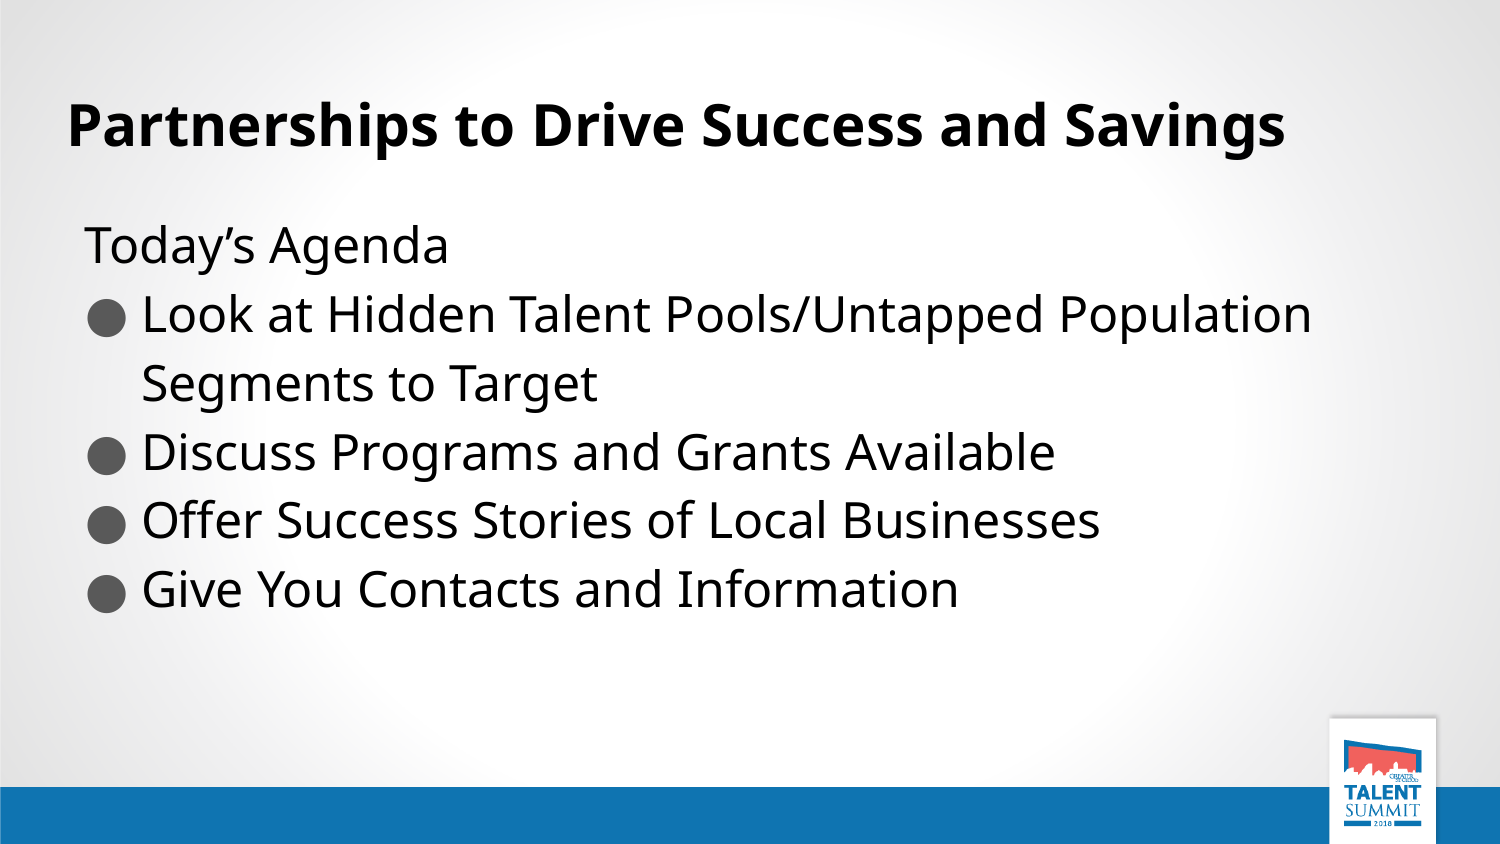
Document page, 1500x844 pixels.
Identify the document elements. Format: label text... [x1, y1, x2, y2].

list Today’s Agenda Look at Hidden Talent Pools/Untapped Population Segments to Target Discuss Programs and Grants Available Offer Success Stories of Local Businesses Give You Contacts and Information [51, 189, 1449, 750]
picture [0, 0, 1500, 844]
title Partnerships to Drive Success and Savings [51, 72, 1449, 167]
